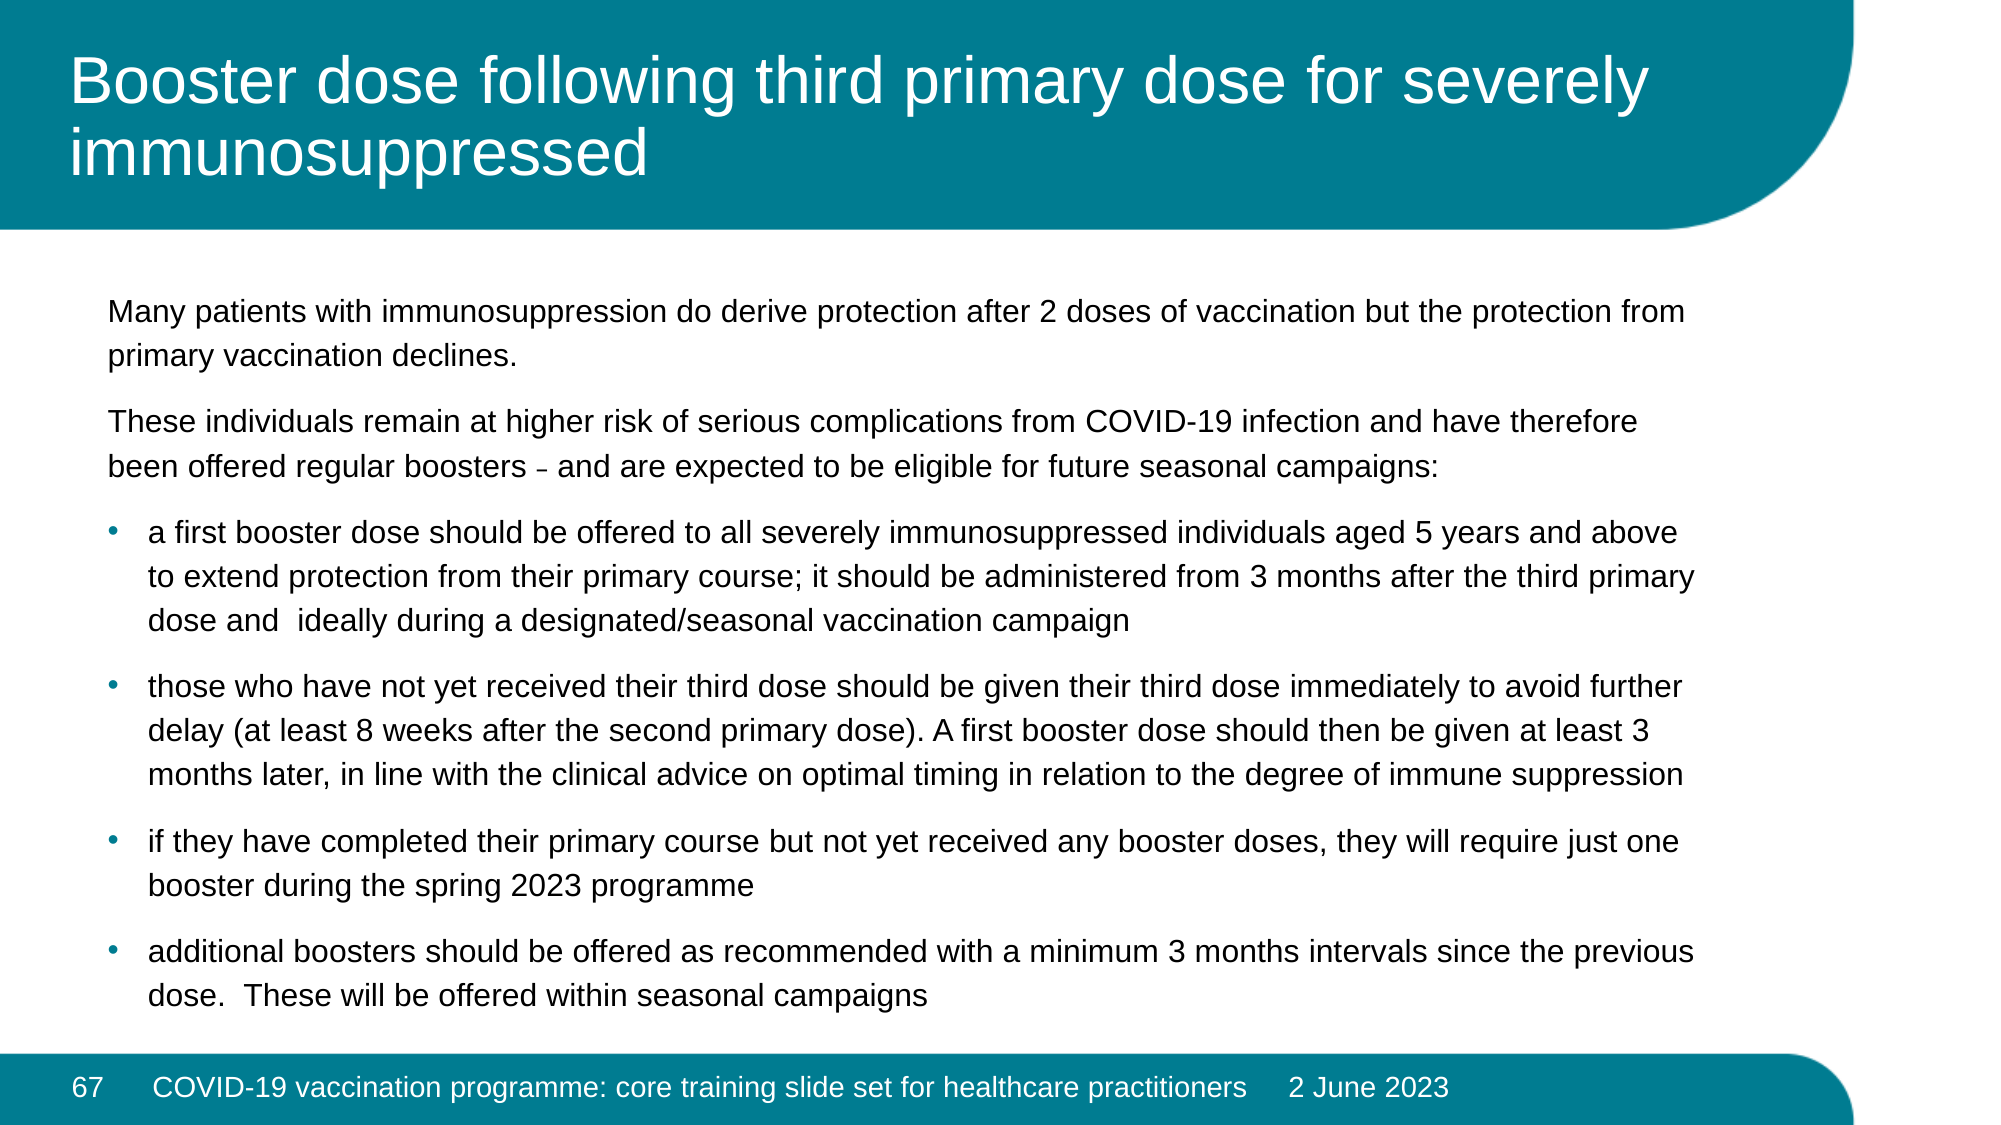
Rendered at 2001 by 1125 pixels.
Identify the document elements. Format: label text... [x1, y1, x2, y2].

title Booster dose following third primary dose for severely immunosuppressed [54, 38, 1780, 199]
footer COVID-19 vaccination programme: core training slide set for healthcare practitioners 2 June 2023 [137, 1056, 1780, 1116]
slide_number 67 [21, 1056, 120, 1117]
list Many patients with immunosuppression do derive protection after 2 doses of vaccination but the protection from primary vaccination declines. These individuals remain at higher risk of serious complications from COVID-19 infection and have therefore been offered regular boosters – and are expected to be eligible for future seasonal campaigns: a first booster dose should be offered to all severely immunosuppressed individuals aged 5 years and above to extend protection from their primary course; it should be administered from 3 months after the third primary dose and ideally during a designated/seasonal vaccination campaign those who have not yet received their third dose should be given their third dose immediately to avoid further delay (at least 8 weeks after the second primary dose). A first booster dose should then be given at least 3 months later, in line with the clinical advice on optimal timing in relation to the degree of immune suppression if they have completed their primary course but not yet received any booster doses, they will require just one booster during the spring 2023 programme additional boosters should be offered as recommended with a minimum 3 months intervals since the previous dose. These will be offered within seasonal campaigns [92, 247, 1715, 1038]
